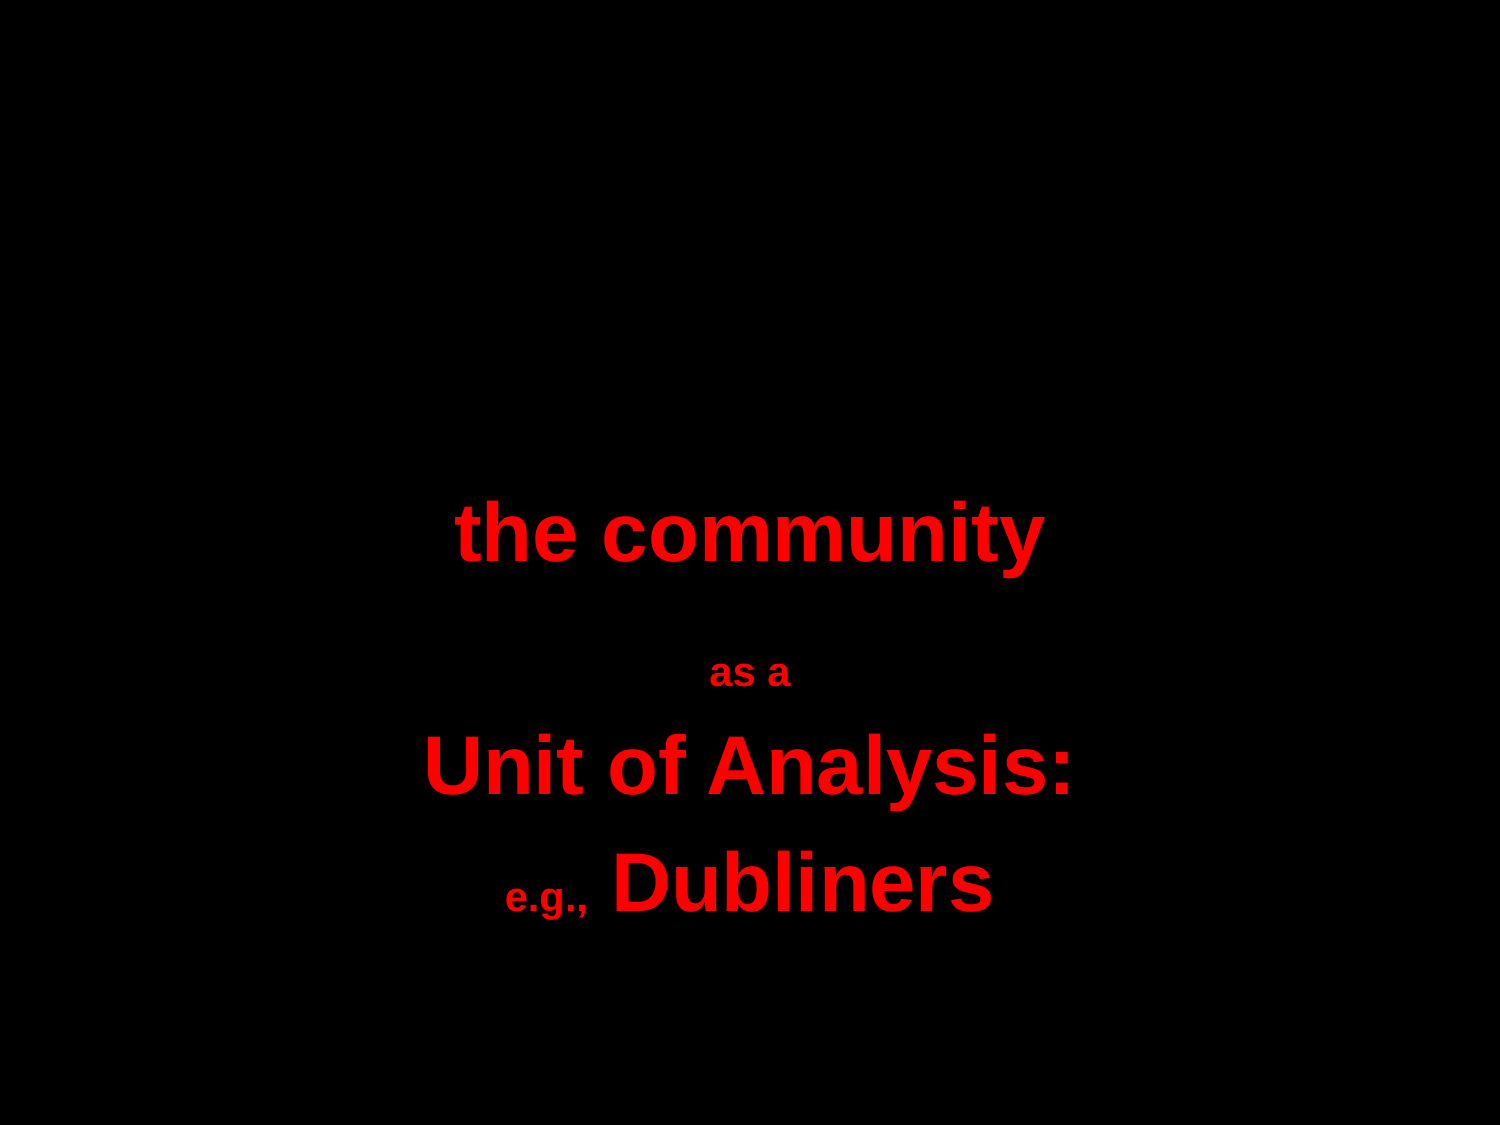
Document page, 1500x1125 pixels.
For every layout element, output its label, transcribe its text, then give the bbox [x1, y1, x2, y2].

text_box the community as a Unit of Analysis: e.g., Dubliners [374, 470, 1125, 936]
